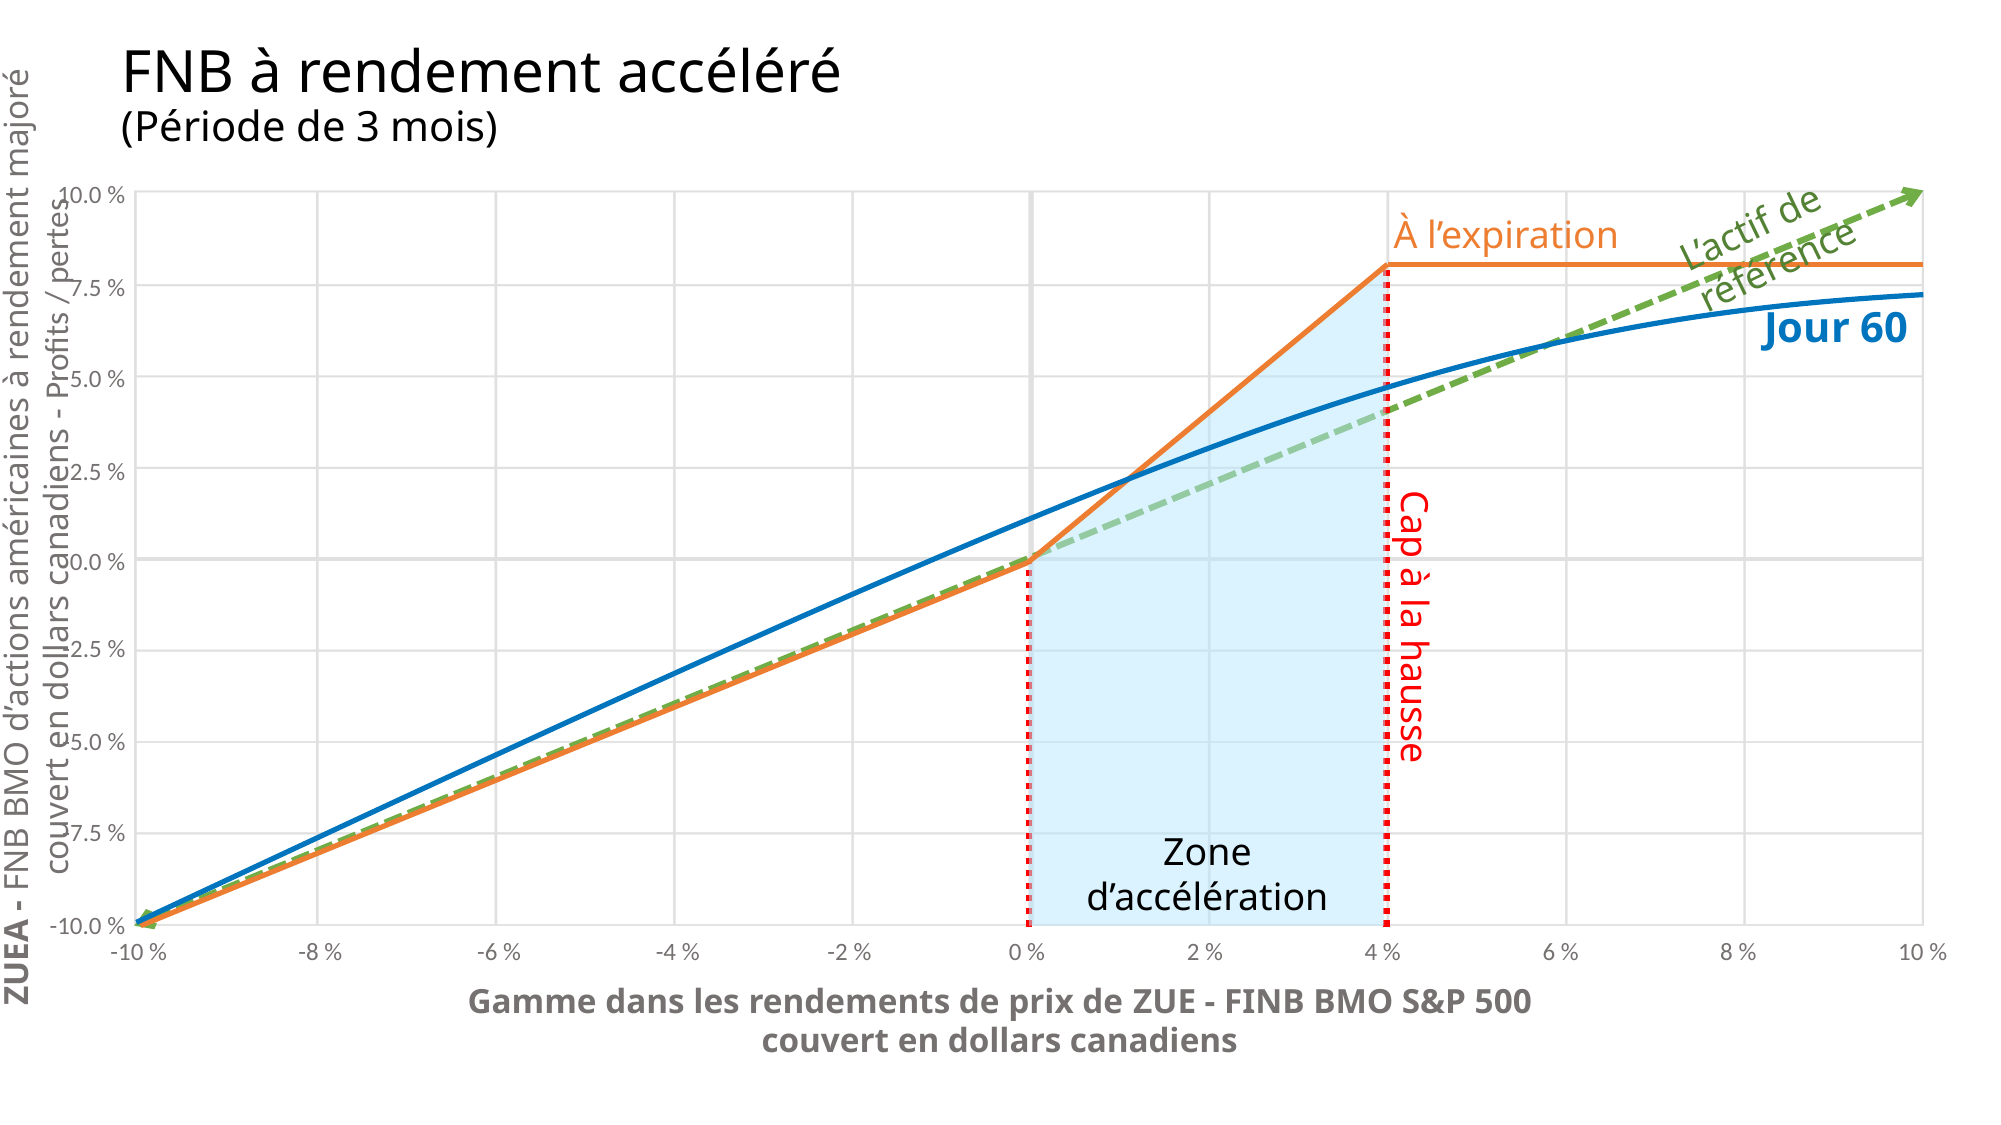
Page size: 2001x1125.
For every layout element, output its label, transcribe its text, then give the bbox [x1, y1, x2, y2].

text_box -2.5 % [83, 625, 134, 670]
text_box 10.0 % [83, 171, 140, 216]
text_box 5.0 % [83, 355, 134, 401]
text_box -10 % [95, 928, 198, 973]
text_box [134, 190, 1924, 926]
text_box 7.5 % [83, 264, 134, 309]
text_box 0.0 % [83, 537, 134, 583]
text_box 6 % [1527, 928, 1594, 972]
text_box -4 % [641, 928, 740, 972]
text_box 4 % [1349, 928, 1416, 972]
text_box 2 % [1172, 928, 1238, 972]
text_box 8 % [1705, 928, 1772, 973]
text_box Gamme dans les rendements de prix de ZUE - FINB BMO S&P 500 couvert en dollars canadiens [399, 972, 1601, 1068]
text_box -7.5 % [83, 809, 134, 854]
text_box L’actif de référence [1755, 92, 2000, 226]
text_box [1027, 264, 1388, 563]
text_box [140, 562, 1028, 926]
title FNB à rendement accéléré (Période de 3 mois) [106, 37, 1916, 155]
text_box 0 % [994, 928, 1061, 972]
text_box -2 % [812, 928, 895, 972]
text_box -5.0 % [83, 718, 134, 763]
text_box -10.0 % [83, 902, 140, 947]
text_box -6 % [462, 928, 555, 972]
text_box 10 % [1883, 928, 1962, 973]
text_box 2.5 % [83, 448, 134, 494]
text_box -8 % [283, 928, 376, 973]
text_box ZUEA - FNB BMO d’actions américaines à rendement majoré couvert en dollars canadiens - Profits / pertes [0, 27, 83, 1048]
